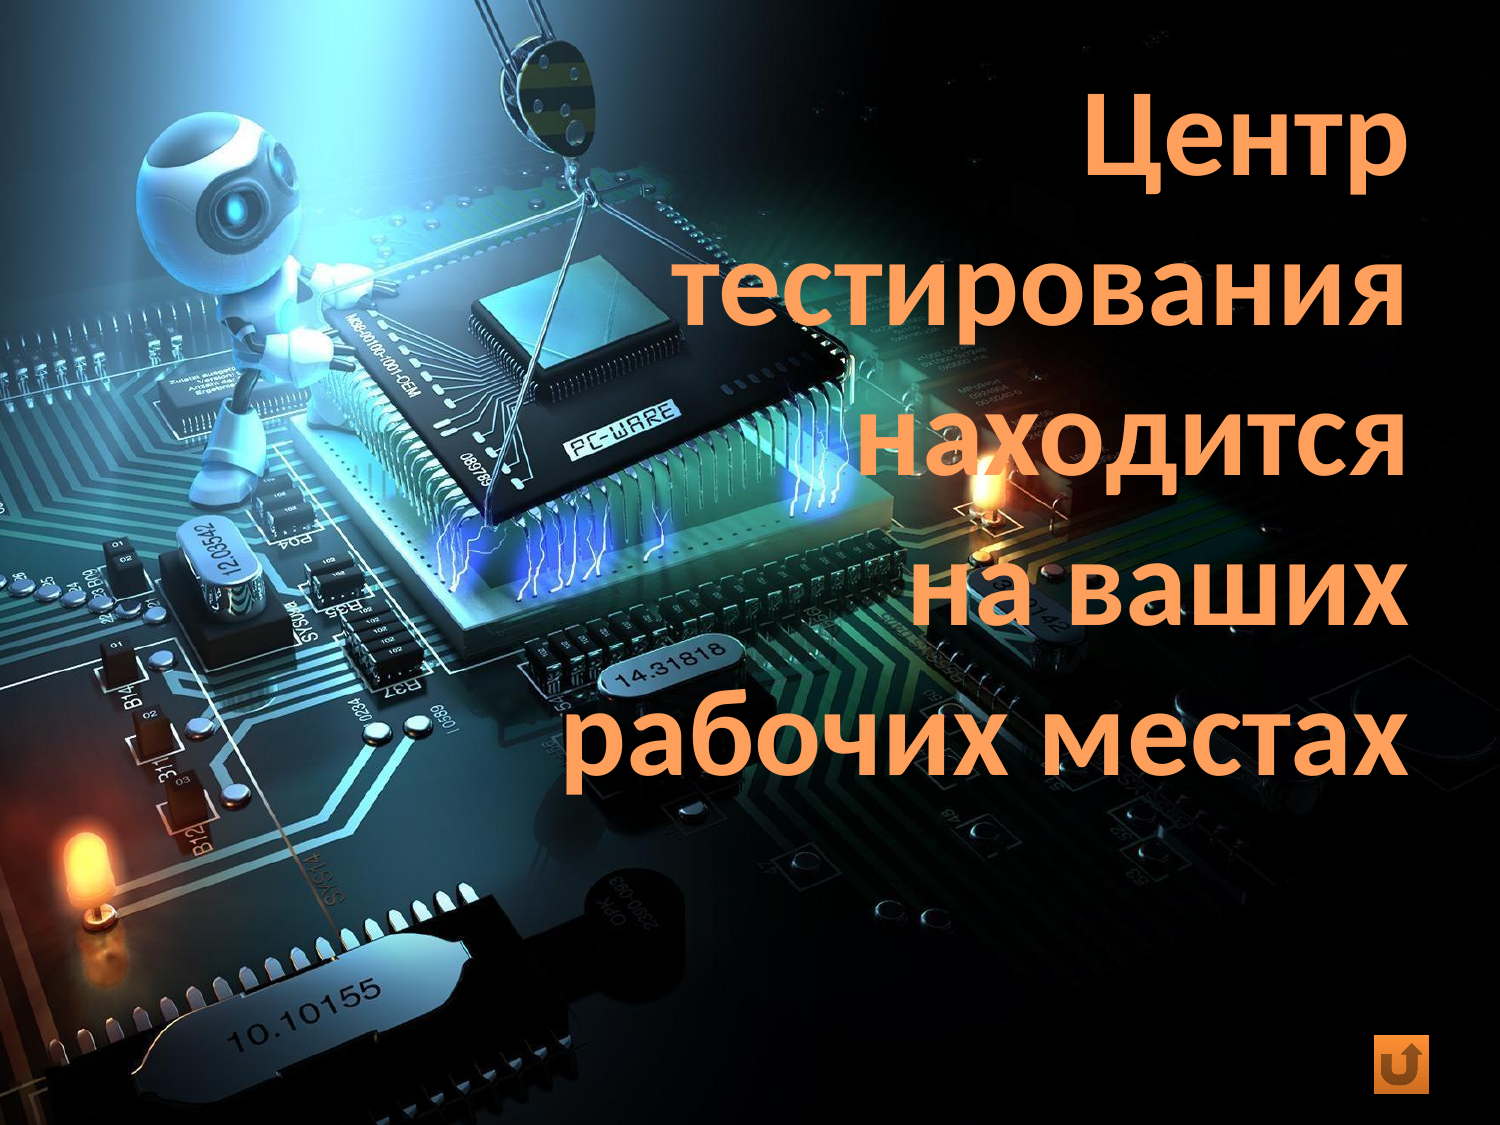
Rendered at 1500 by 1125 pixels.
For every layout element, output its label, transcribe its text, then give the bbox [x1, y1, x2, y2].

text_box [1374, 1034, 1430, 1094]
picture [0, 0, 1500, 1125]
text_box Центр тестирования находится на ваших рабочих местах [544, 42, 1426, 808]
